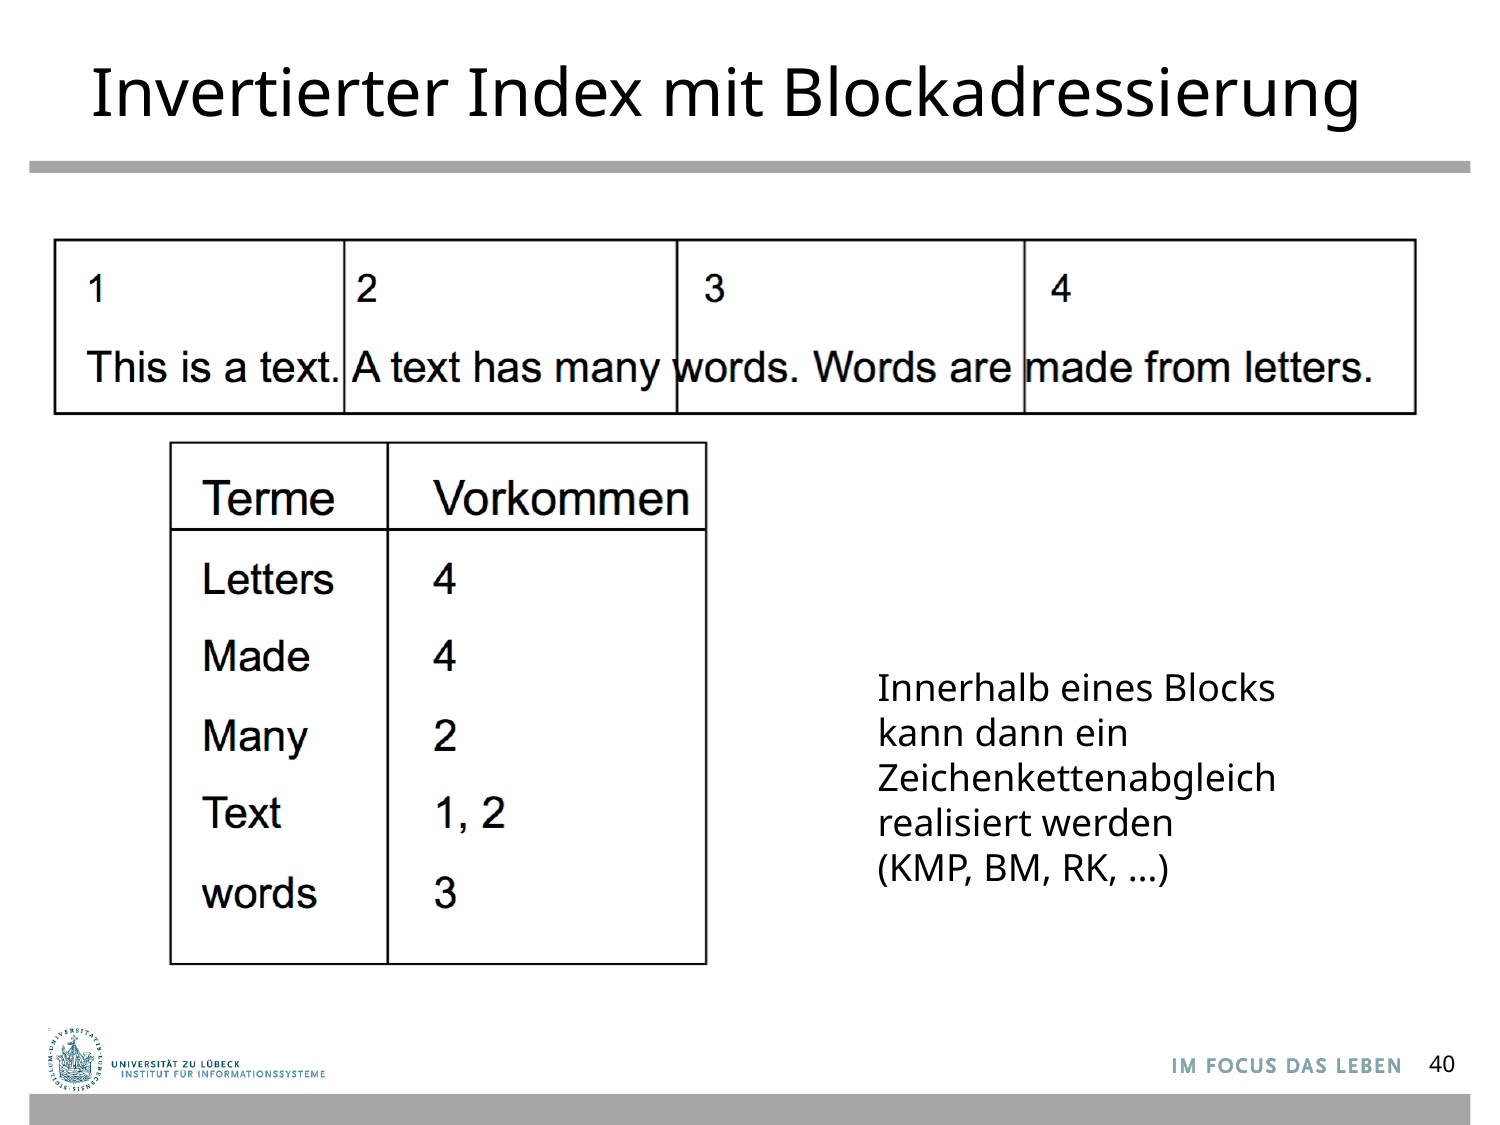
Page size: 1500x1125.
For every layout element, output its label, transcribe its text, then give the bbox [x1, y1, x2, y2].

picture [1173, 1058, 1305, 1073]
title Invertierter Index mit Blockadressierung [76, 42, 1427, 126]
slide_number 40 [1305, 1050, 1471, 1083]
picture [40, 219, 1455, 1019]
